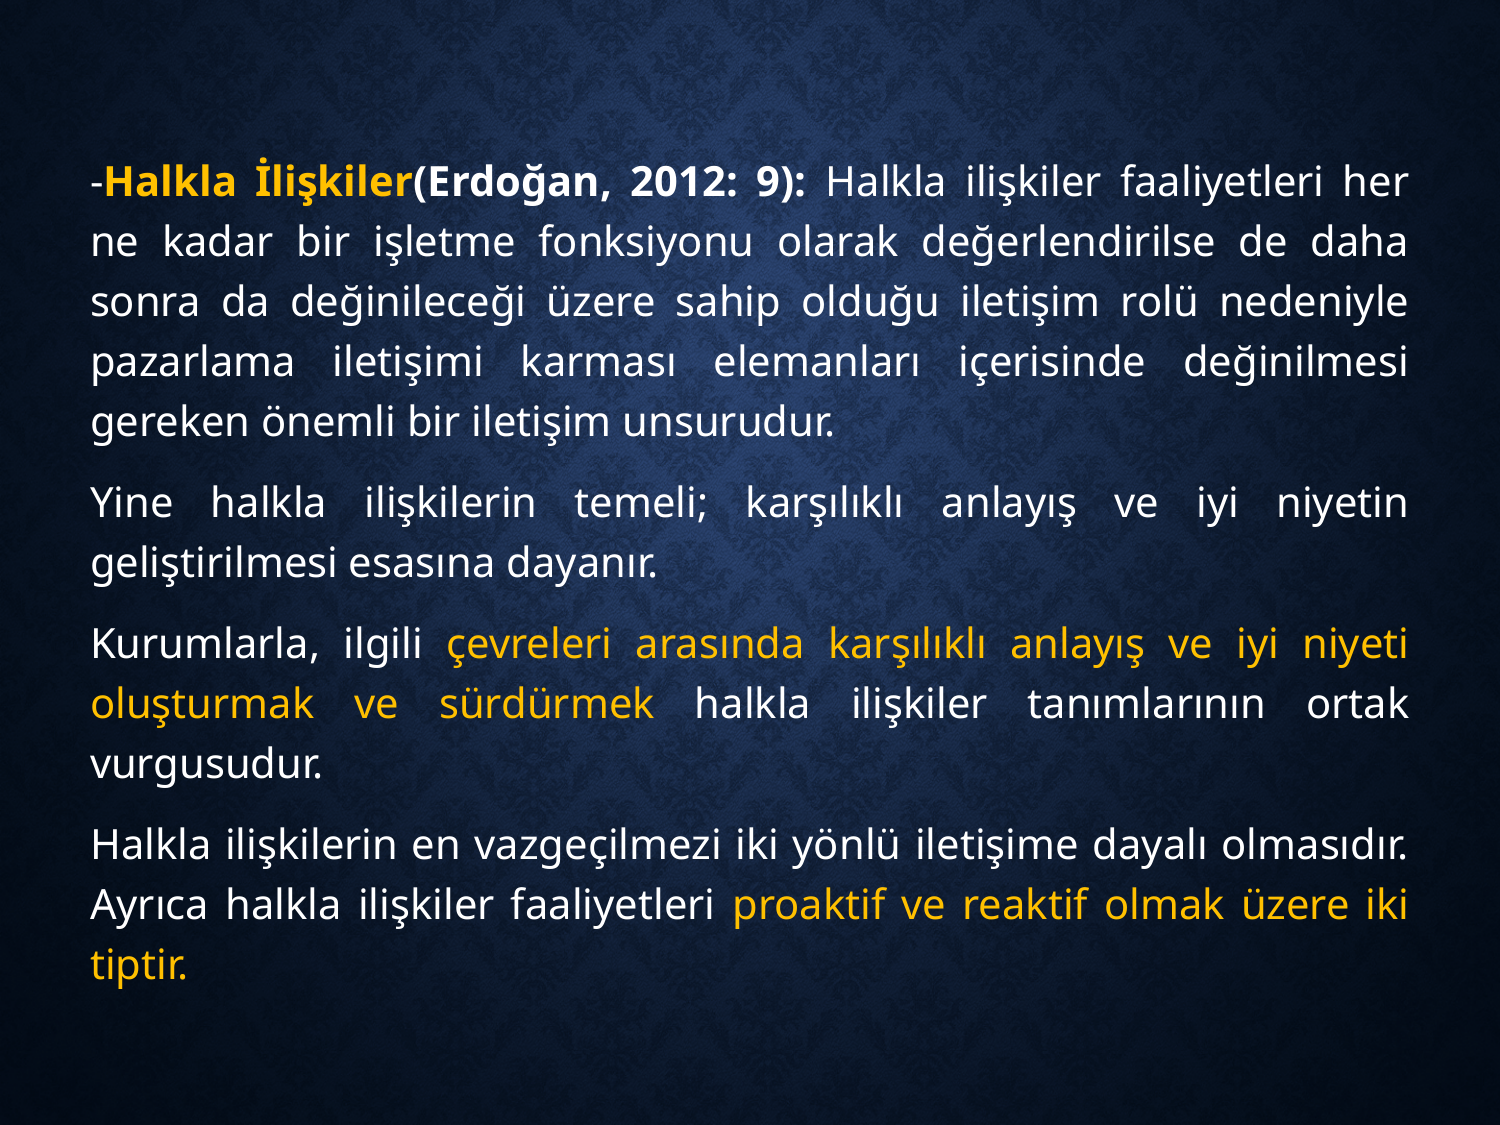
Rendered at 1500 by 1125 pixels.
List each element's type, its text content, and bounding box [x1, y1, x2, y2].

list -Halkla İlişkiler(Erdoğan, 2012: 9): Halkla ilişkiler faaliyetleri her ne kadar bir işletme fonksiyonu olarak değerlendirilse de daha sonra da değinileceği üzere sahip olduğu iletişim rolü nedeniyle pazarlama iletişimi karması elemanları içerisinde değinilmesi gereken önemli bir iletişim unsurudur. Yine halkla ilişkilerin temeli; karşılıklı anlayış ve iyi niyetin geliştirilmesi esasına dayanır. Kurumlarla, ilgili çevreleri arasında karşılıklı anlayış ve iyi niyeti oluşturmak ve sürdürmek halkla ilişkiler tanımlarının ortak vurgusudur. Halkla ilişkilerin en vazgeçilmezi iki yönlü iletişime dayalı olmasıdır. Ayrıca halkla ilişkiler faaliyetleri proaktif ve reaktif olmak üzere iki tiptir. [75, 137, 1425, 1005]
